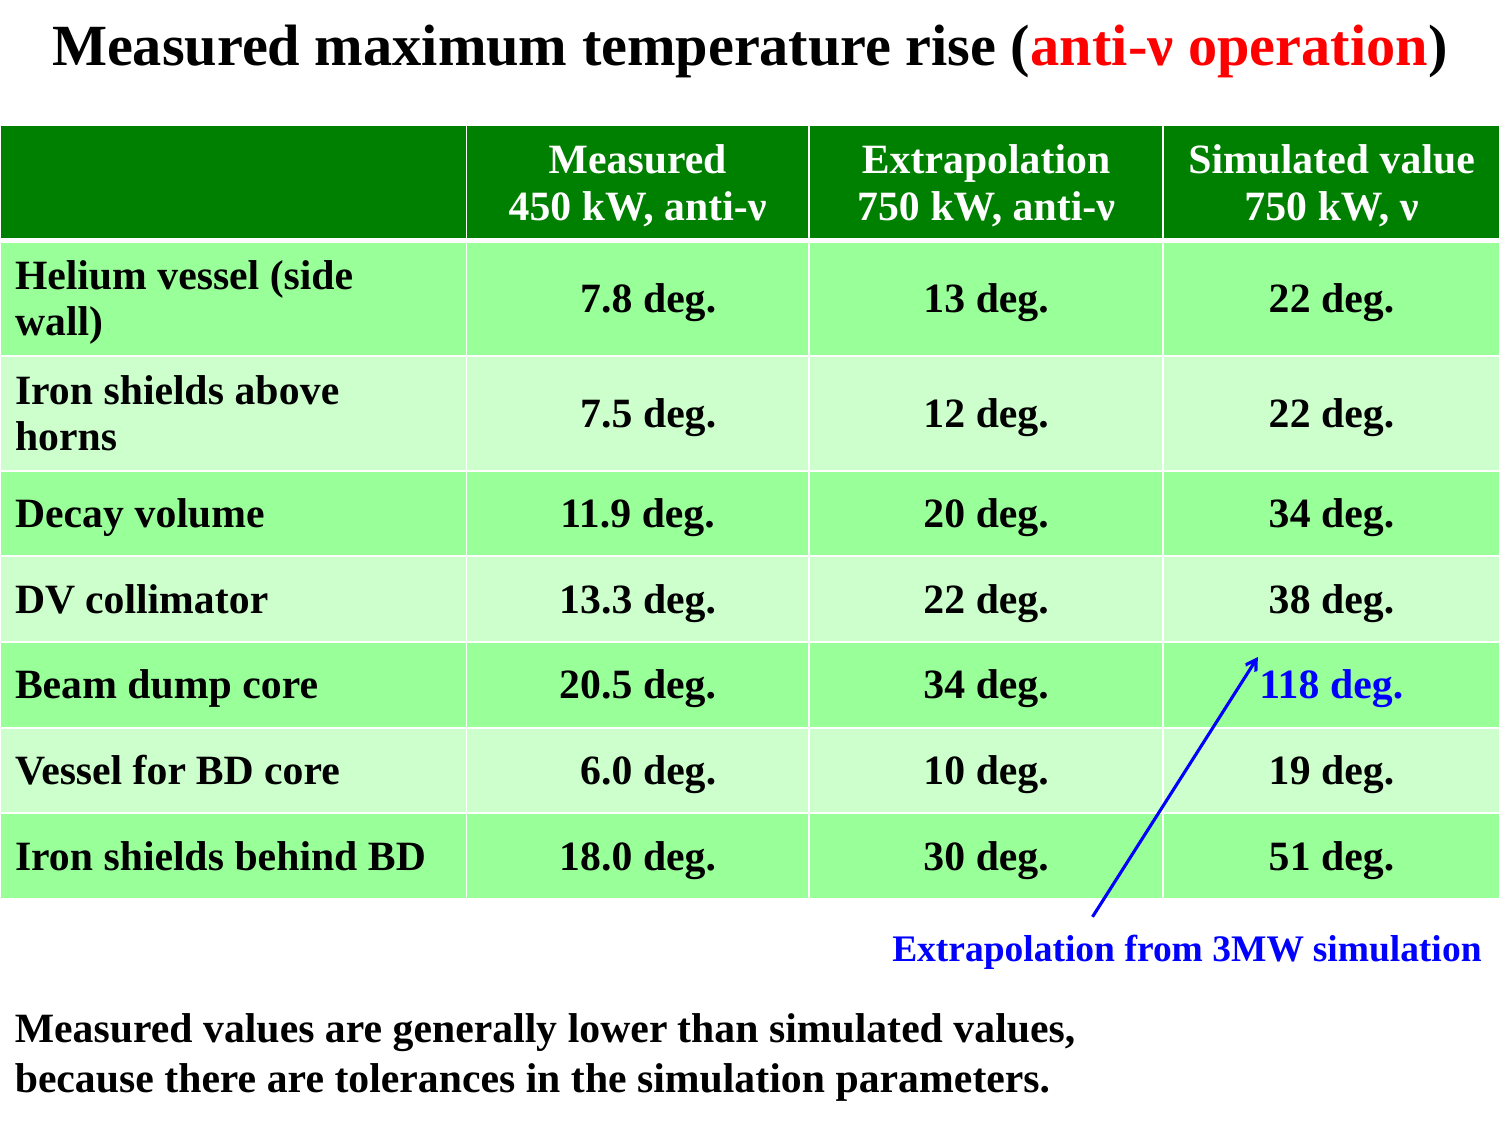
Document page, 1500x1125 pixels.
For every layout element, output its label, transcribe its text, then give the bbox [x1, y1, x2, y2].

table_cell 7.8 deg. [467, 243, 808, 355]
table_cell 20.5 deg. [467, 643, 808, 727]
table_cell 34 deg. [810, 643, 1162, 727]
text_box Measured values are generally lower than simulated values, because there are tolerances in the simulation parameters. [0, 993, 1099, 1109]
table_cell 10 deg. [810, 729, 1087, 812]
table_cell 18.0 deg. [467, 814, 808, 898]
table_cell 13.3 deg. [467, 557, 808, 641]
table_cell 22 deg. [1164, 243, 1499, 355]
table_cell 118 deg. [1164, 643, 1499, 727]
table_cell Beam dump core [1, 643, 466, 727]
table_header Extrapolation 750 kW, anti-ν [810, 126, 1162, 238]
table_cell Iron shields behind BD [1, 814, 466, 898]
table_cell Vessel for BD core [1, 729, 466, 812]
text_box Measured maximum temperature rise (anti-ν operation) [0, 0, 1500, 85]
table_header Simulated value 750 kW, ν [1164, 126, 1499, 238]
table_cell Helium vessel (side wall) [1, 243, 466, 355]
text_box Extrapolation from 3MW simulation [877, 916, 1497, 977]
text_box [1092, 656, 1259, 917]
table_cell Decay volume [1, 472, 466, 555]
table_cell 12 deg. [810, 357, 1162, 470]
table_cell Iron shields above horns [1, 357, 466, 470]
table_cell 30 deg. [810, 814, 1087, 898]
table_cell DV collimator [1, 557, 466, 641]
table_cell 19 deg. [1263, 729, 1499, 812]
table_cell 51 deg. [1263, 814, 1499, 898]
table_cell 7.5 deg. [467, 357, 808, 470]
table_cell 22 deg. [810, 557, 1162, 641]
table_cell 34 deg. [1164, 472, 1499, 555]
table_cell 11.9 deg. [467, 472, 808, 555]
table_header Measured 450 kW, anti-ν [467, 126, 808, 238]
table_cell 13 deg. [810, 243, 1162, 355]
table_cell 38 deg. [1164, 557, 1499, 641]
table_cell 20 deg. [810, 472, 1162, 555]
table_cell 6.0 deg. [467, 729, 808, 812]
table_header [1, 126, 466, 238]
table_cell 22 deg. [1164, 357, 1499, 470]
